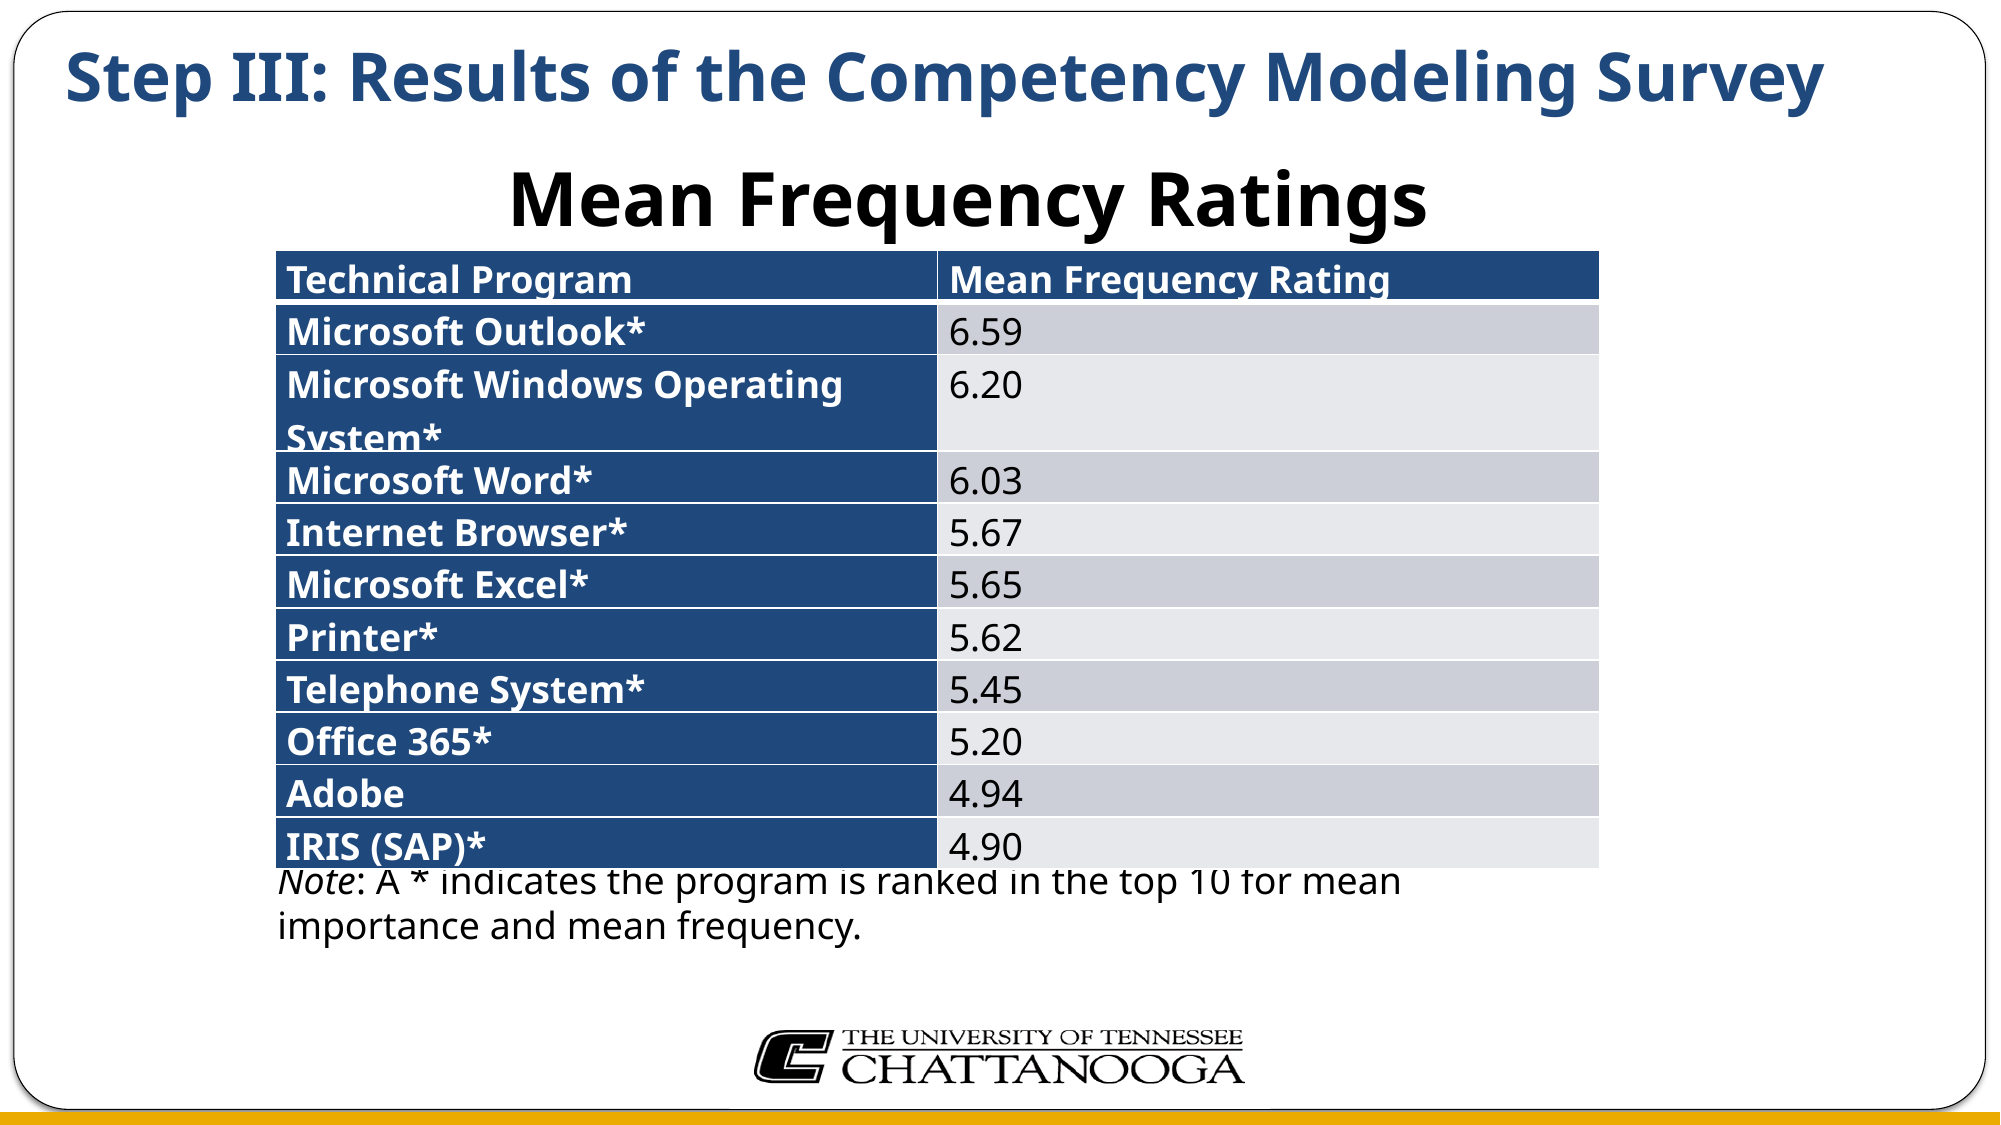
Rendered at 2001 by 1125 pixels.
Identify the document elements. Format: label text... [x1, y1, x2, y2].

table_cell 4.94 [938, 765, 1599, 816]
table_cell 5.20 [938, 713, 1599, 764]
table_cell 5.65 [938, 556, 1599, 607]
table_cell Microsoft Excel* [276, 556, 937, 607]
table_cell 6.20 [938, 355, 1599, 450]
table_cell Microsoft Windows Operating System* [276, 355, 937, 450]
table_cell Microsoft Word* [276, 452, 937, 502]
table_cell 5.67 [938, 504, 1599, 554]
picture [729, 1000, 1270, 1109]
picture [0, 1112, 2000, 1125]
table_cell IRIS (SAP)* [276, 818, 937, 868]
table_cell 6.03 [938, 452, 1599, 502]
table_cell Adobe [276, 765, 937, 816]
table_cell Printer* [276, 609, 937, 659]
table_header Technical Program [276, 251, 937, 299]
text_box Mean Frequency Ratings [287, 143, 1650, 294]
table_cell 6.59 [938, 305, 1599, 354]
table_cell 5.45 [938, 661, 1599, 711]
table_cell Microsoft Outlook* [276, 305, 937, 354]
table_cell Telephone System* [276, 661, 937, 711]
table_cell 4.90 [938, 818, 1599, 868]
table_cell 5.62 [938, 609, 1599, 659]
table_cell Internet Browser* [276, 504, 937, 554]
table_header Mean Frequency Rating [938, 251, 1599, 299]
table_cell Office 365* [276, 713, 937, 764]
text_box Note: A * indicates the program is ranked in the top 10 for mean importance and mean frequency. [262, 849, 1625, 1000]
title Step III: Results of the Competency Modeling Survey [49, 24, 1901, 131]
